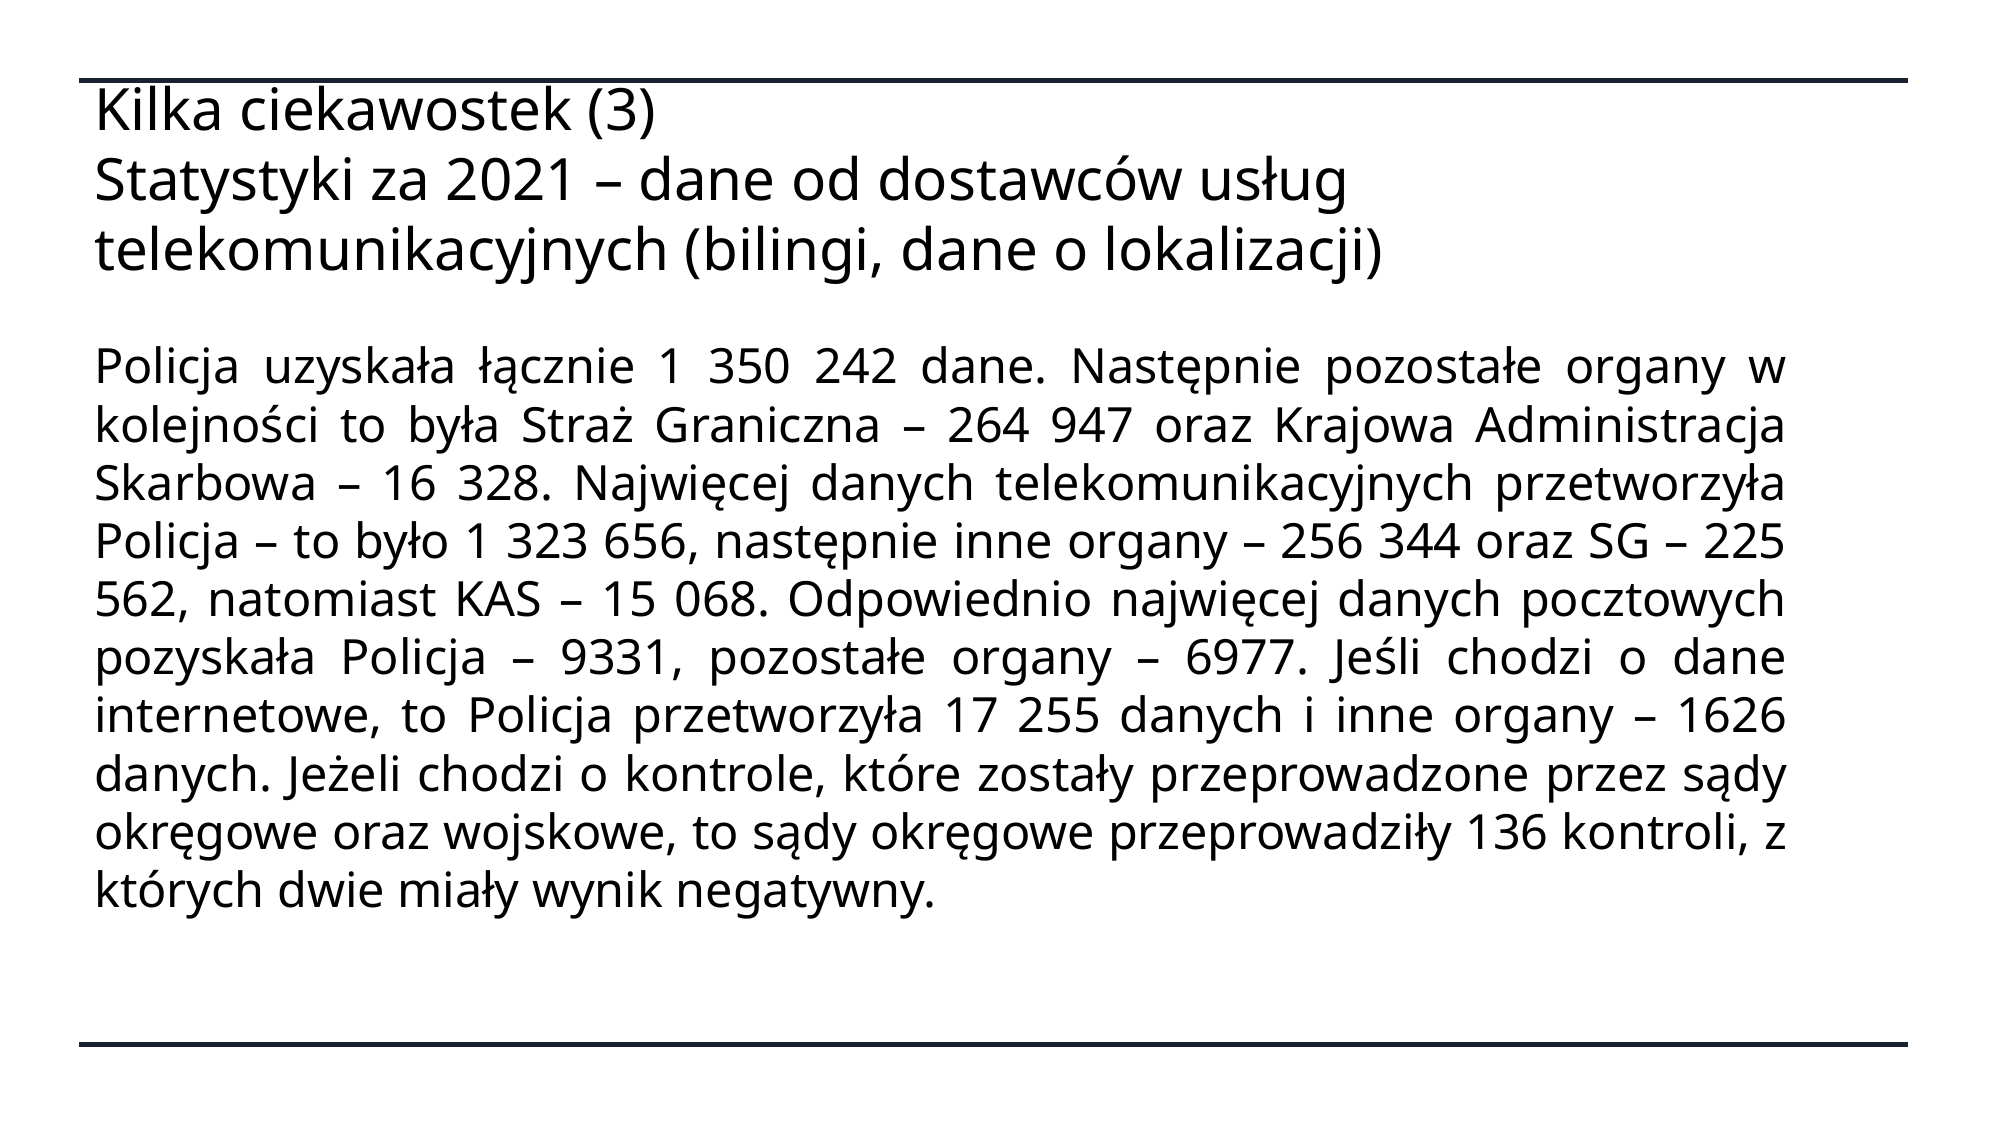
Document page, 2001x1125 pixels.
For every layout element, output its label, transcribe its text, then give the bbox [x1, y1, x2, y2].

list Policja uzyskała łącznie 1 350 242 dane. Następnie pozostałe organy w kolejności to była Straż Graniczna – 264 947 oraz Krajowa Administracja Skarbowa – 16 328. Najwięcej danych telekomunikacyjnych przetworzyła Policja – to było 1 323 656, następnie inne organy – 256 344 oraz SG – 225 562, natomiast KAS – 15 068. Odpowiednio najwięcej danych pocztowych pozyskała Policja – 9331, pozostałe organy – 6977. Jeśli chodzi o dane internetowe, to Policja przetworzyła 17 255 danych i inne organy – 1626 danych. Jeżeli chodzi o kontrole, które zostały przeprowadzone przez sądy okręgowe oraz wojskowe, to sądy okręgowe przeprowadziły 136 kontroli, z których dwie miały wynik negatywny. [79, 327, 1803, 965]
title Kilka ciekawostek (3) Statystyki za 2021 – dane od dostawców usług telekomunikacyjnych (bilingi, dane o lokalizacji) [79, 0, 1824, 354]
